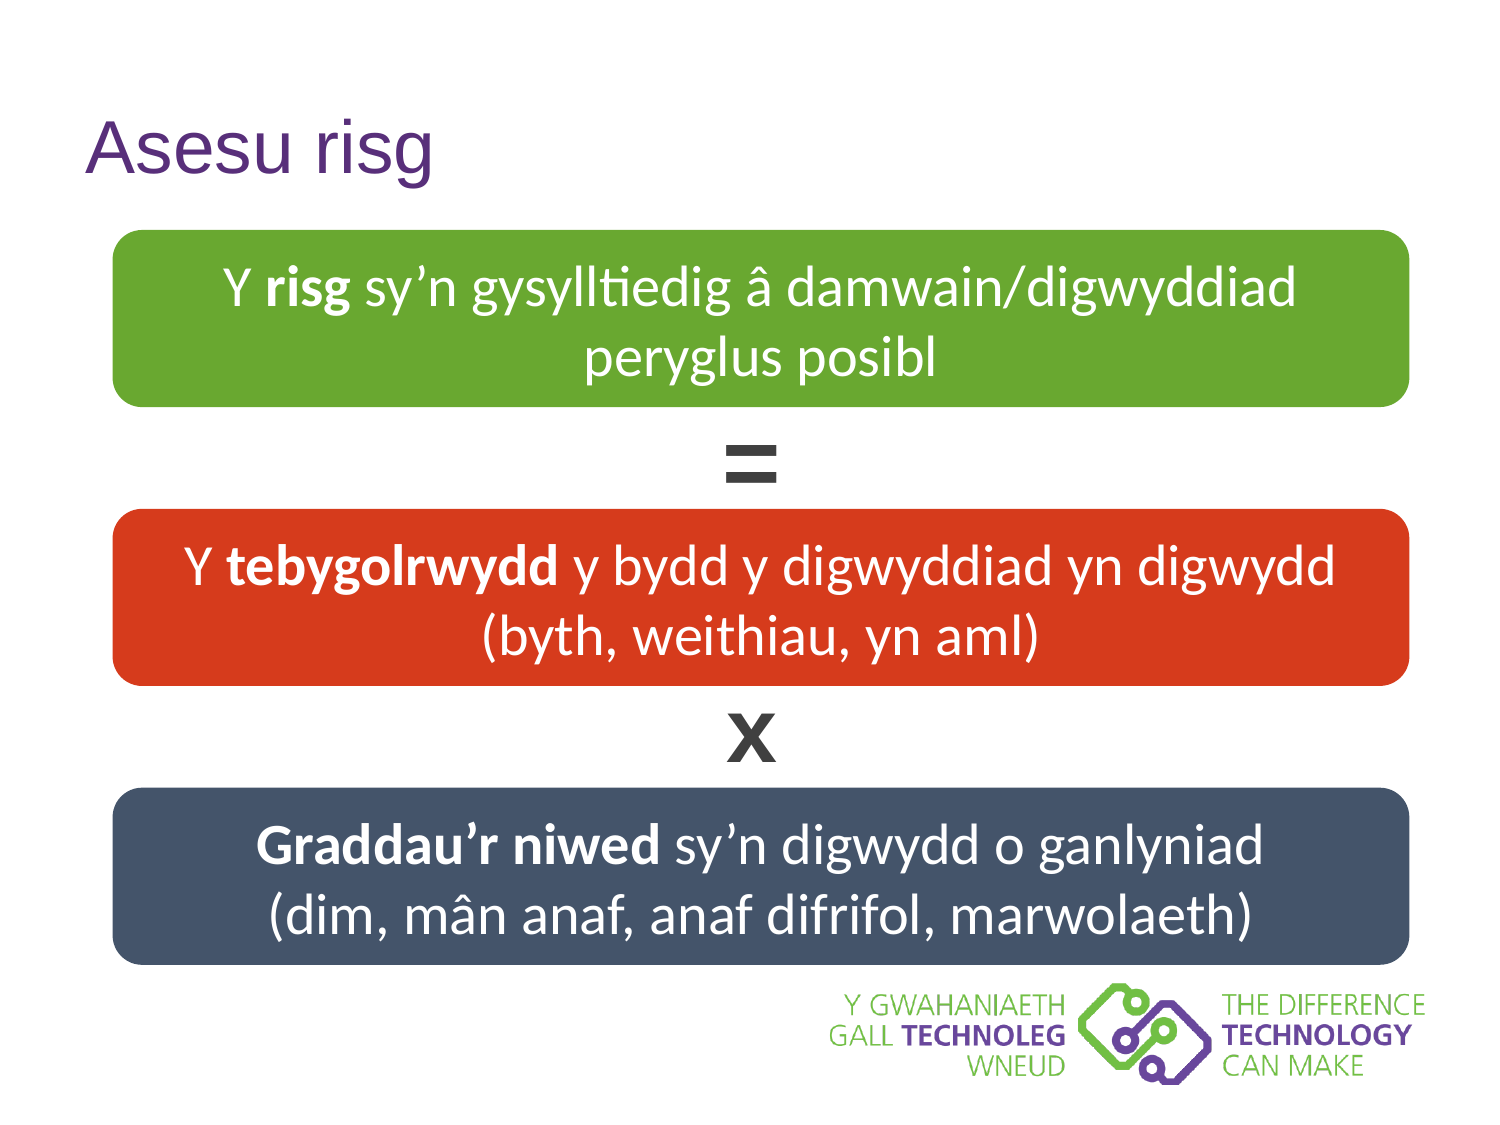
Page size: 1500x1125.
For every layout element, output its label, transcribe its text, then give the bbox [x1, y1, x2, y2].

text_box = [707, 389, 797, 506]
text_box Y tebygolrwydd y bydd y digwyddiad yn digwydd (byth, weithiau, yn aml) [110, 506, 1412, 689]
text_box x [711, 663, 793, 789]
text_box Y risg sy’n gysylltiedig â damwain/digwyddiad peryglus posibl [110, 227, 1412, 410]
text_box Graddau’r niwed sy’n digwydd o ganlyniad (dim, mân anaf, anaf difrifol, marwolaeth) [110, 785, 1412, 967]
title Asesu risg [70, 60, 1430, 226]
